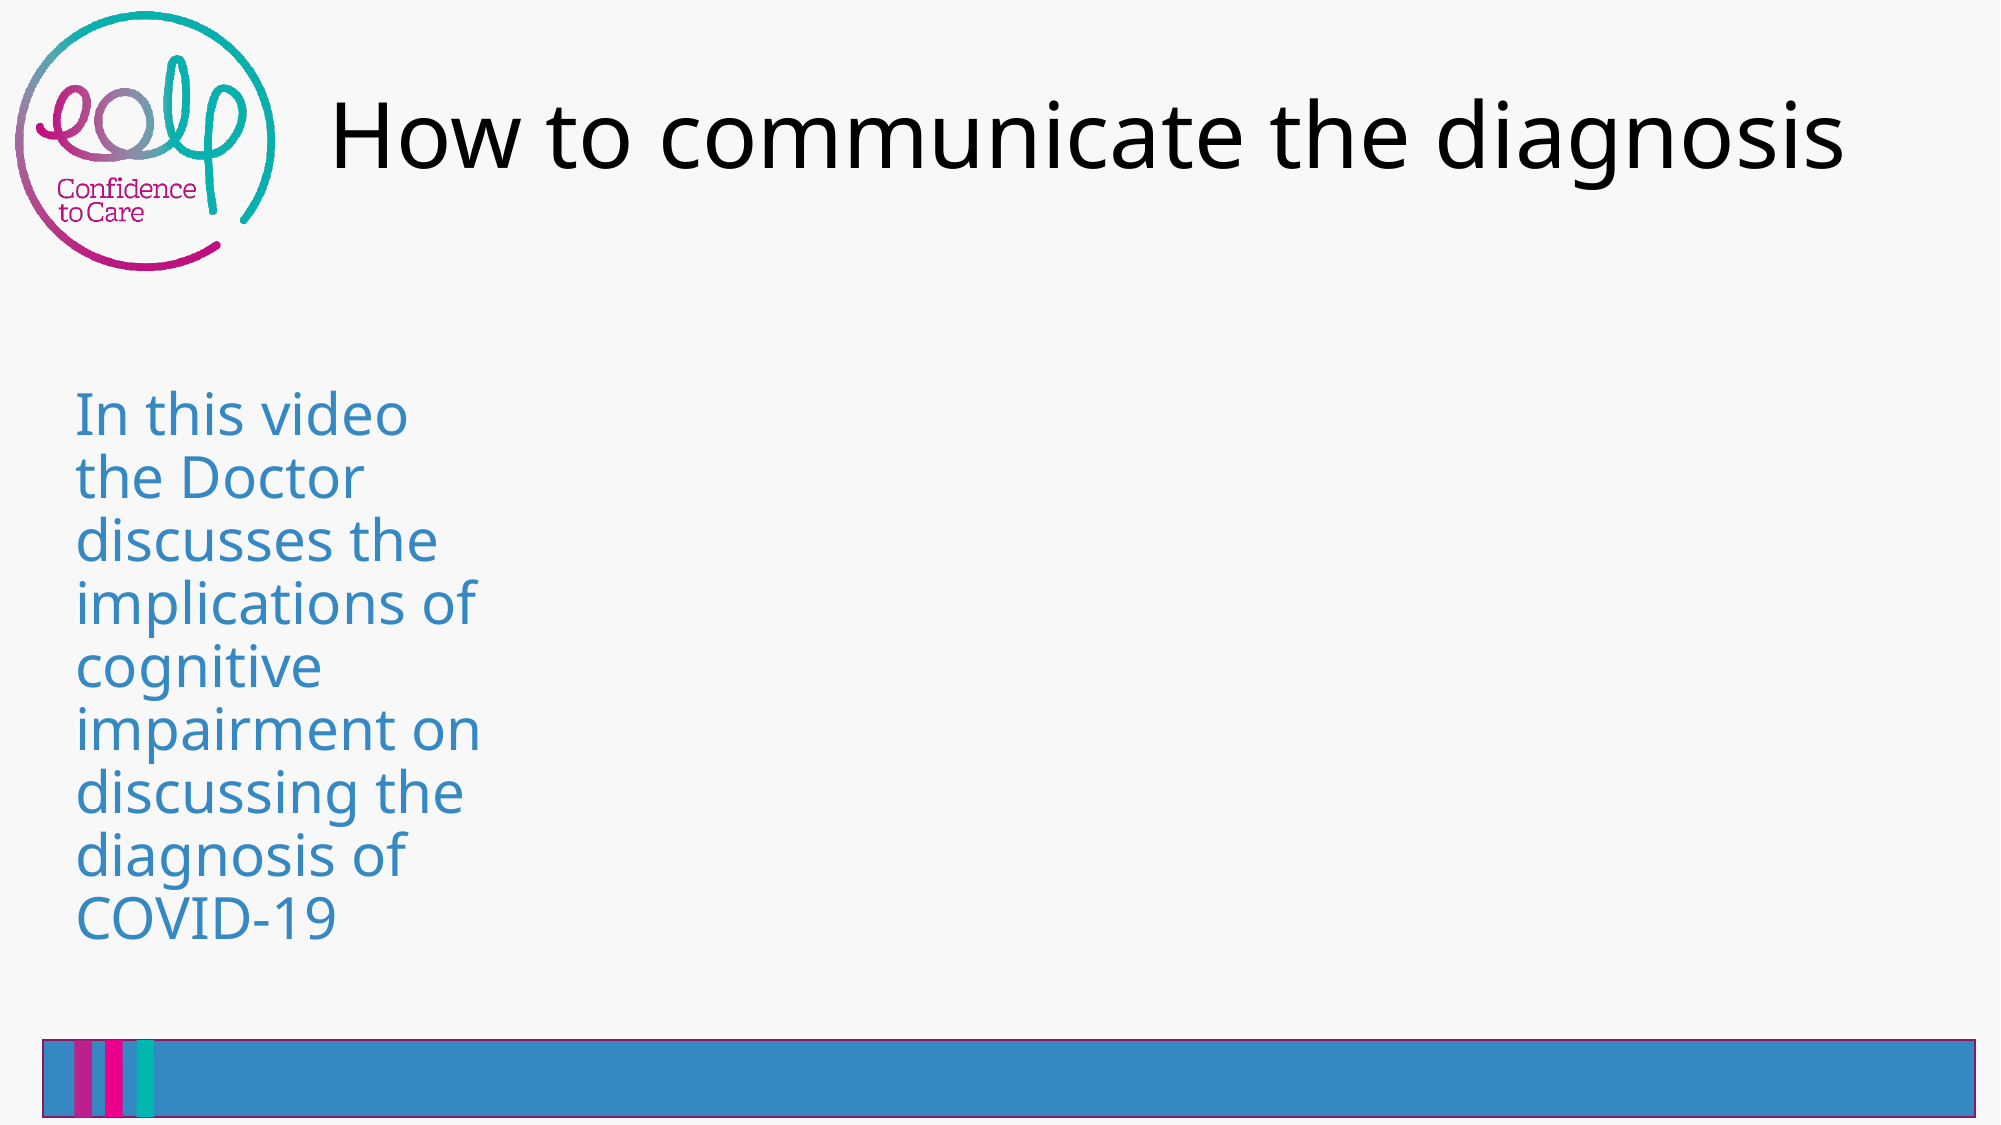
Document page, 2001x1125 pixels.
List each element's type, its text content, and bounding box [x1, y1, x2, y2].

title How to communicate the diagnosis [313, 29, 1916, 248]
picture [15, 11, 275, 271]
list In this video the Doctor discusses the implications of cognitive impairment on discussing the diagnosis of COVID-19 [60, 377, 505, 982]
